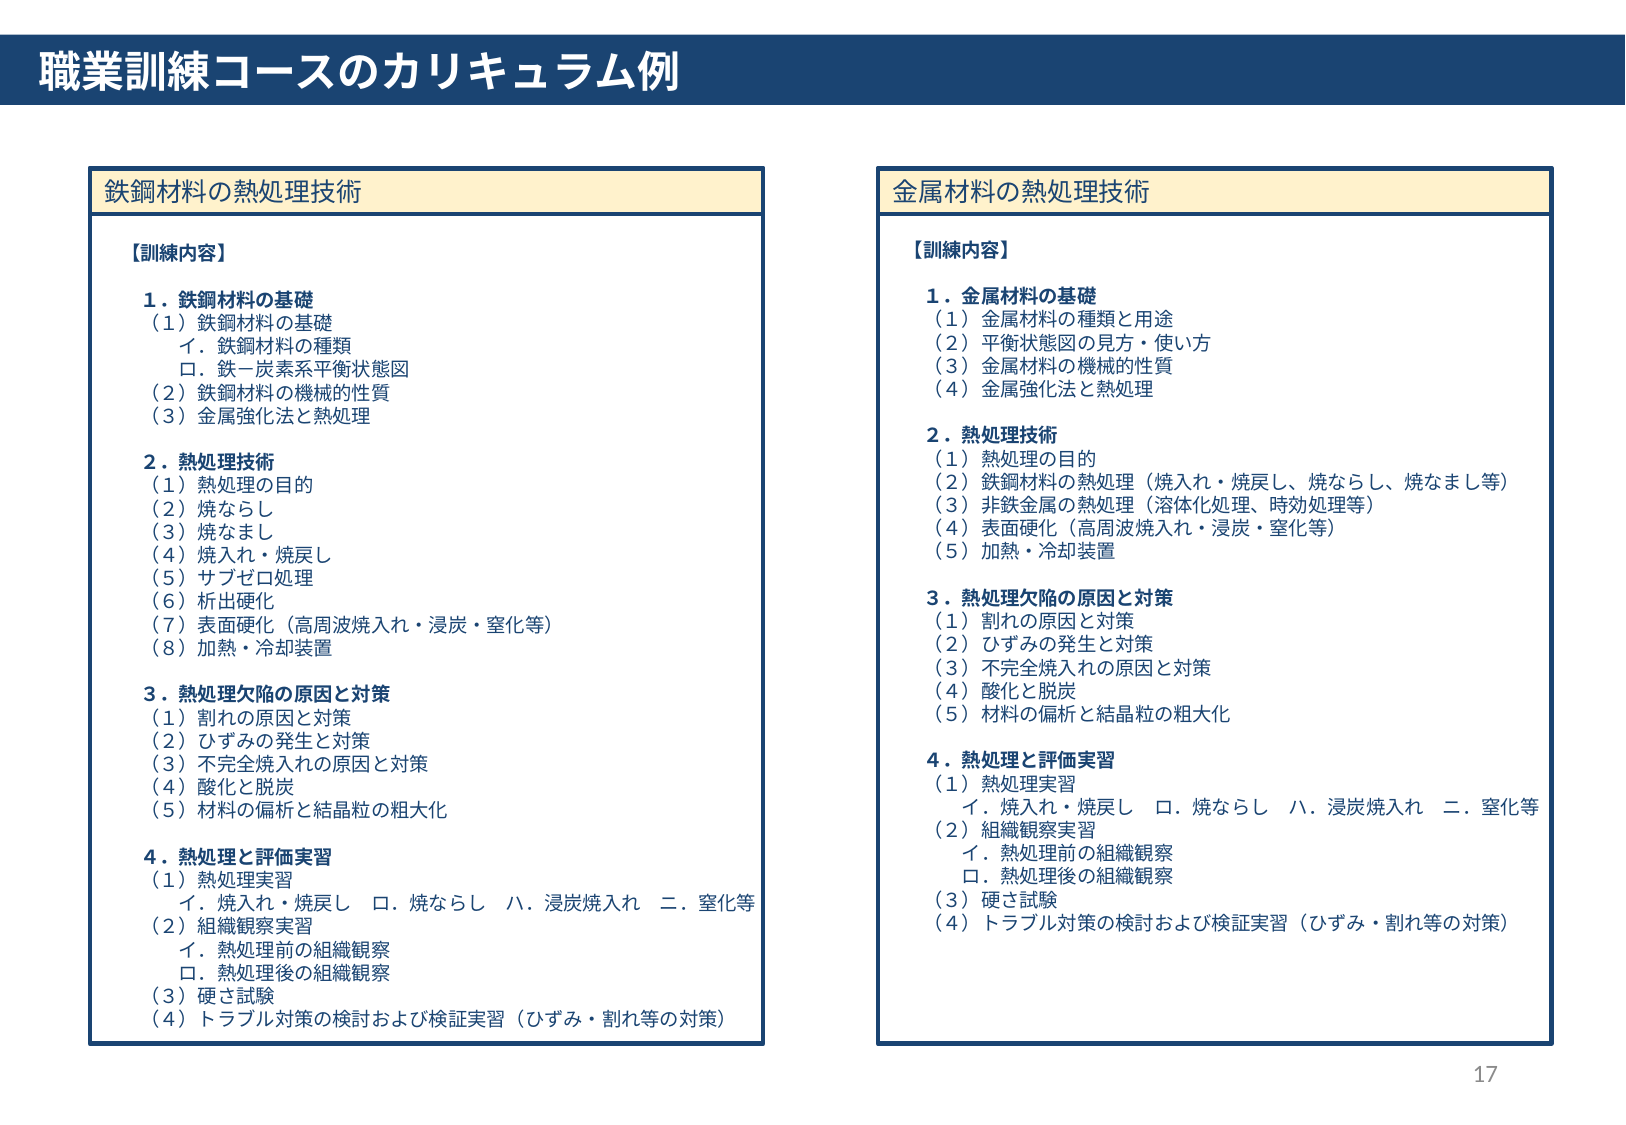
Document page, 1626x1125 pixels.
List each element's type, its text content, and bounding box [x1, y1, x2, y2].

text_box [0, 34, 1625, 106]
slide_number 17 [1147, 1044, 1514, 1103]
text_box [89, 168, 790, 1071]
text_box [878, 168, 1571, 1044]
text_box 職業訓練コースのカリキュラム例 [5, 36, 713, 103]
